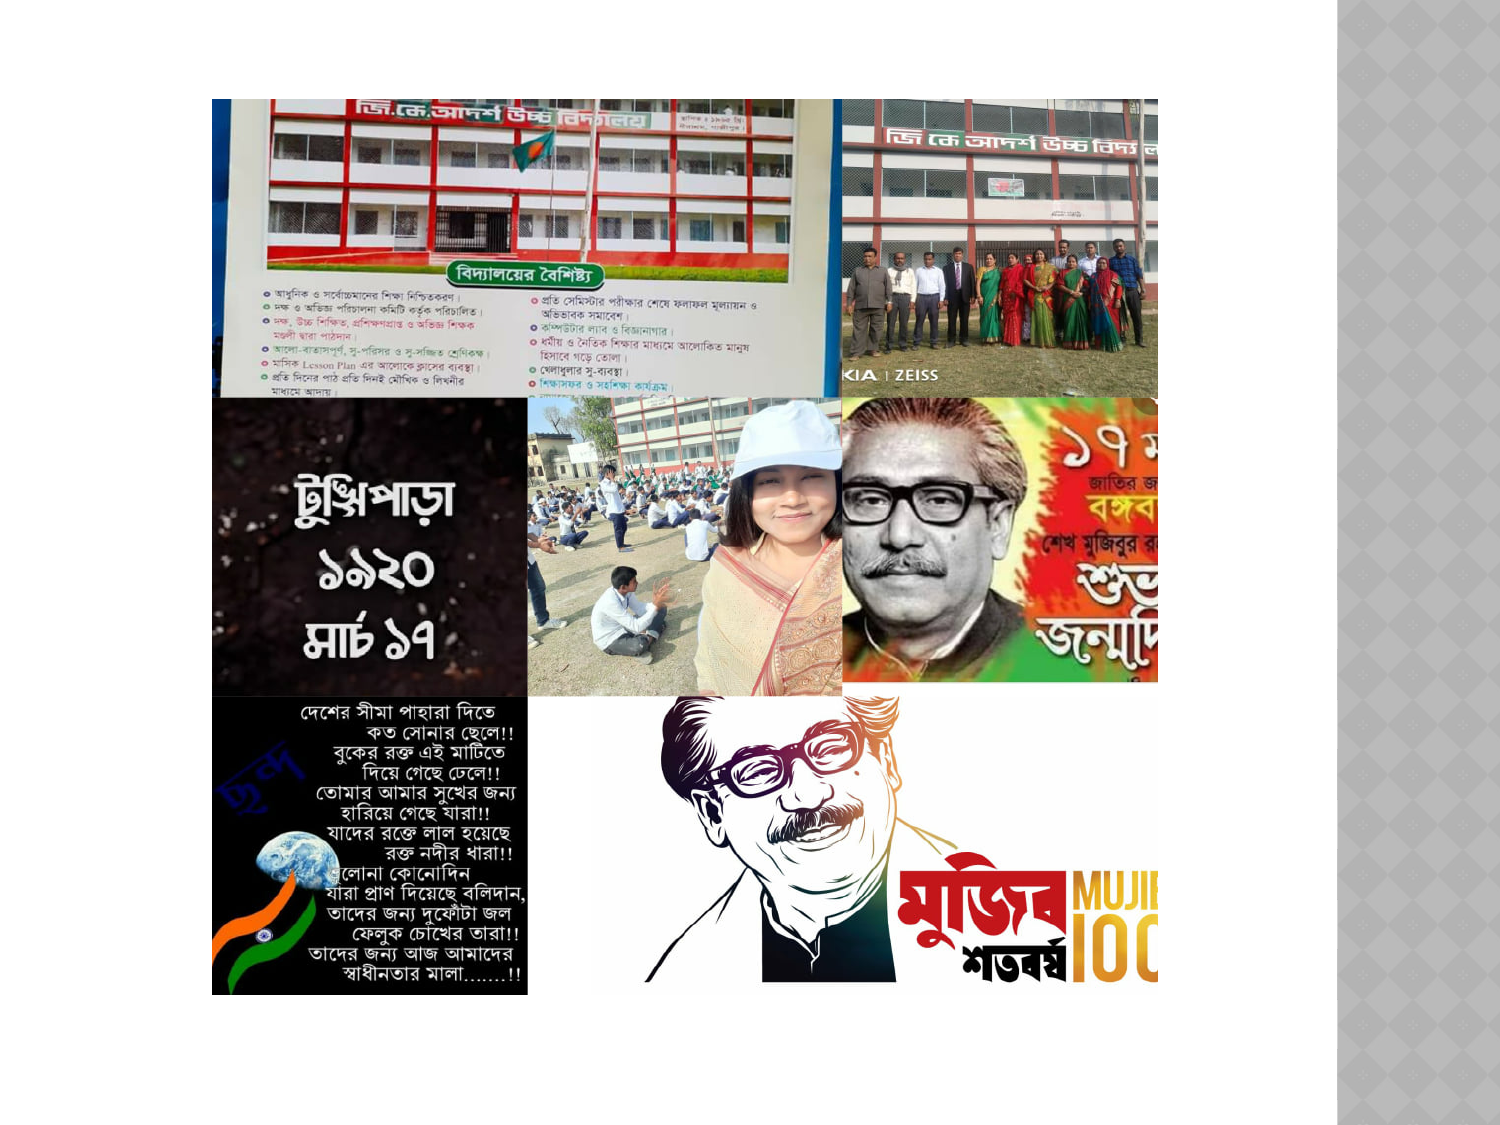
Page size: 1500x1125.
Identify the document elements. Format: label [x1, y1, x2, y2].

list [212, 99, 1158, 996]
